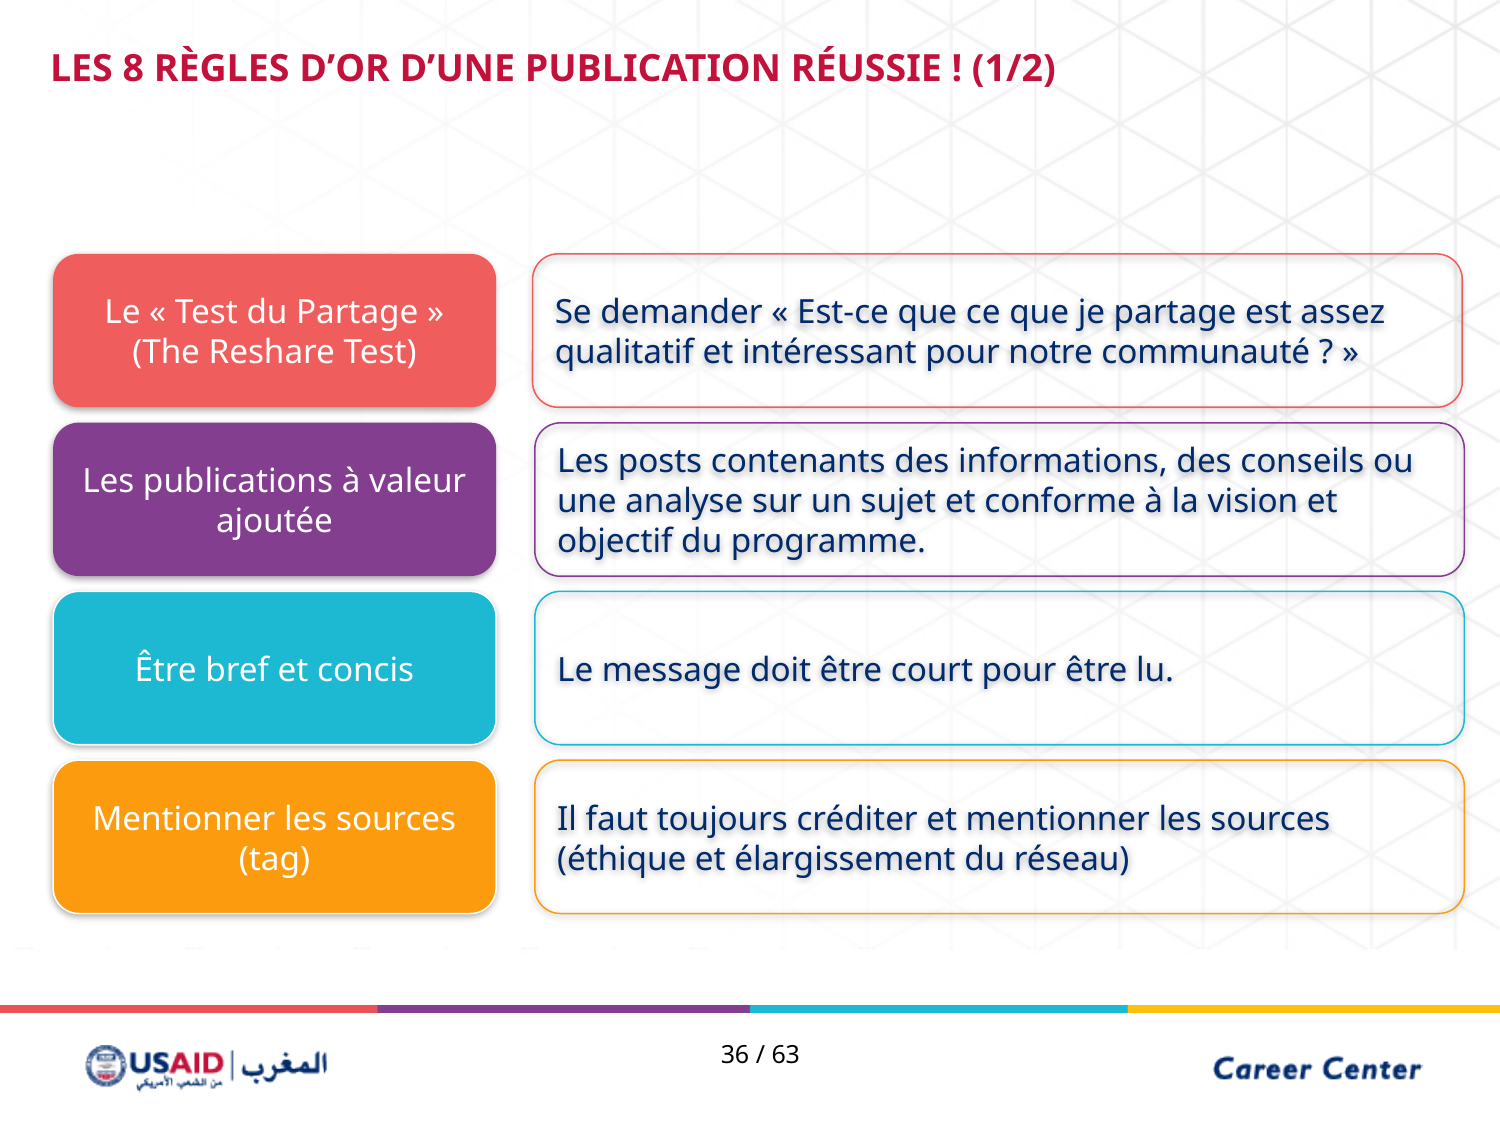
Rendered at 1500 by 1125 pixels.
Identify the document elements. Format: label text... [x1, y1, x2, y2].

picture [0, 1013, 1500, 1093]
text_box LES 8 RÈGLES D’OR D’UNE PUBLICATION RÉUSSIE ! (1/2) [50, 43, 1450, 158]
text_box Il faut toujours créditer et mentionner les sources (éthique et élargissement du réseau) [534, 759, 1466, 915]
text_box Mentionner les sources (tag) [52, 759, 497, 915]
text_box Le « Test du Partage » (The Reshare Test) [52, 253, 497, 409]
text_box Les publications à valeur ajoutée [52, 421, 497, 577]
text_box 36 / 63 [656, 1031, 865, 1080]
text_box Se demander « Est-ce que ce que je partage est assez qualitatif et intéressant pour notre communauté ? » [531, 253, 1464, 409]
text_box Le message doit être court pour être lu. [534, 590, 1466, 746]
text_box Les posts contenants des informations, des conseils ou une analyse sur un sujet et conforme à la vision et objectif du programme. [534, 422, 1466, 578]
text_box Être bref et concis [52, 590, 497, 746]
picture [0, 0, 1500, 1005]
